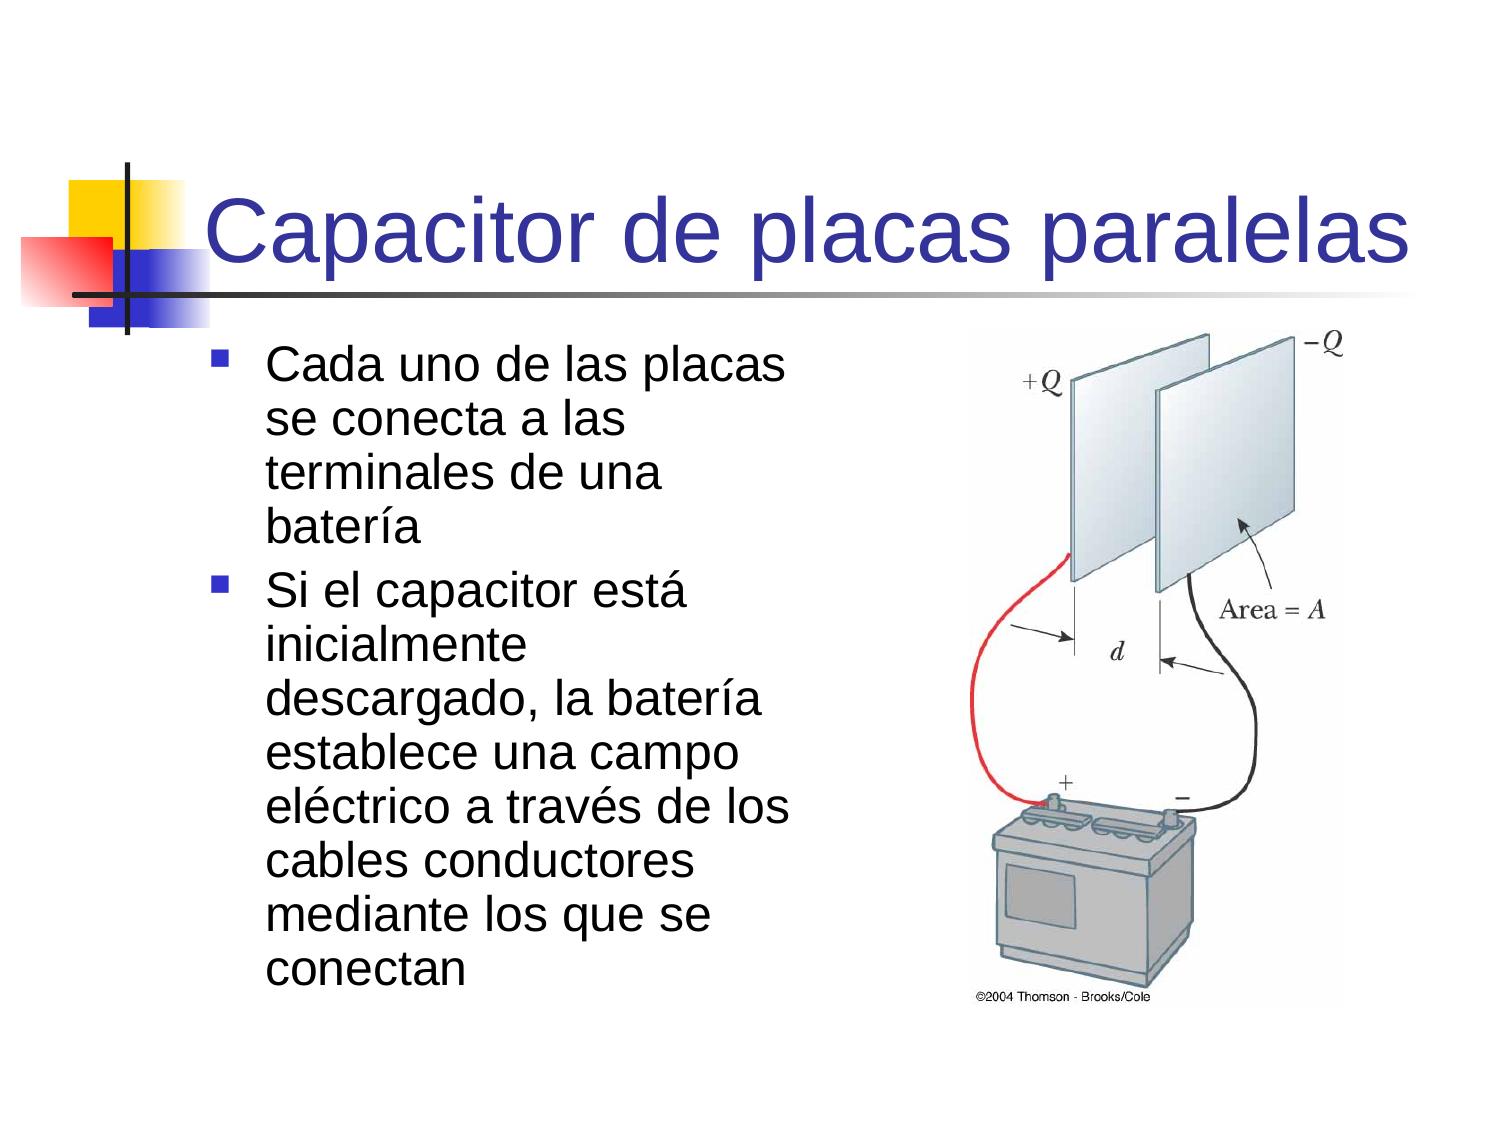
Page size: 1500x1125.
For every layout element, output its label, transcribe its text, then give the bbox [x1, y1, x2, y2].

title Capacitor de placas paralelas [188, 101, 1468, 289]
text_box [970, 330, 1343, 1007]
list Cada uno de las placas se conecta a las terminales de una batería Si el capacitor está inicialmente descargado, la batería establece una campo eléctrico a través de los cables conductores mediante los que se conectan [193, 331, 819, 1006]
